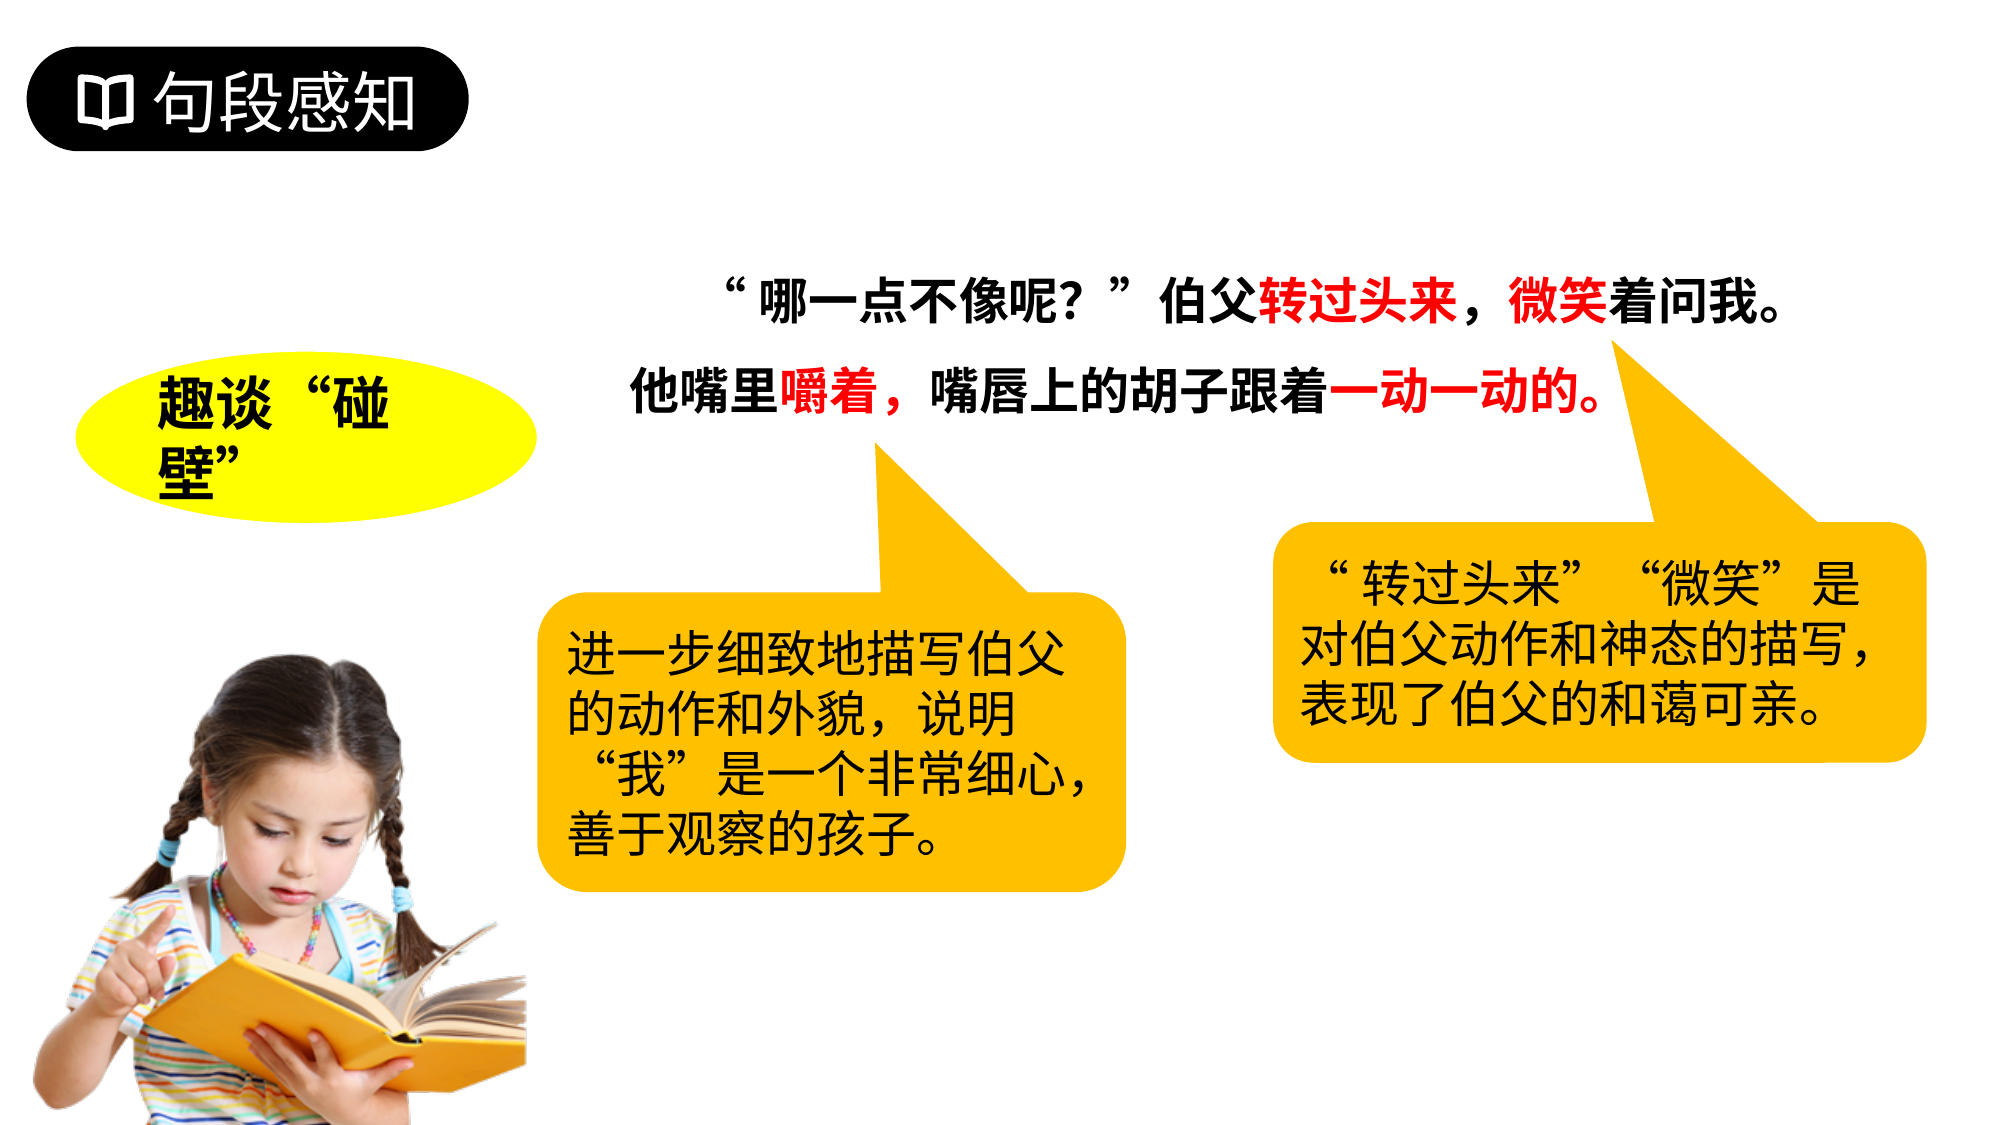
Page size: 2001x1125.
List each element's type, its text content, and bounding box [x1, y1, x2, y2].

picture [10, 633, 528, 1125]
text_box 趣谈“碰壁” [74, 350, 538, 525]
text_box 进一步细致地描写伯父的动作和外貌，说明“我”是一个非常细心，善于观察的孩子。 [536, 439, 1128, 894]
text_box “转过头来”“微笑”是对伯父动作和神态的描写，表现了伯父的和蔼可亲。 [1272, 336, 1928, 764]
text_box “哪一点不像呢？”伯父转过头来，微笑着问我。他嘴里嚼着，嘴唇上的胡子跟着一动一动的。 [614, 232, 1811, 427]
text_box 句段感知 [137, 53, 444, 149]
